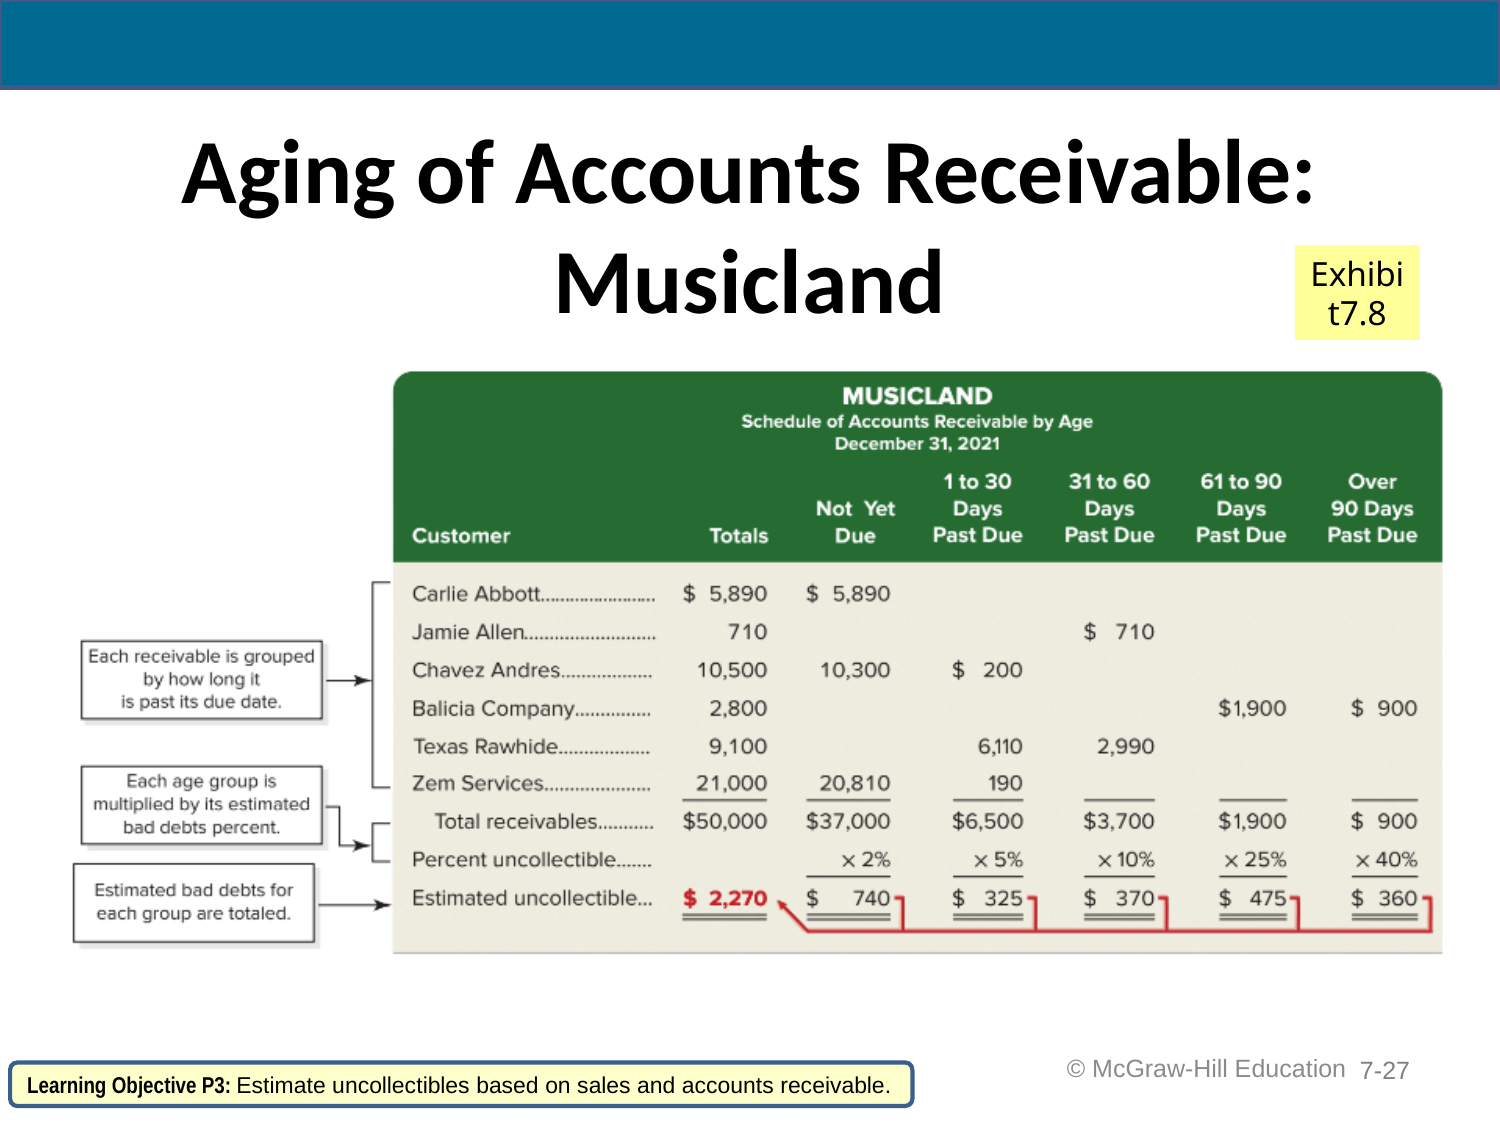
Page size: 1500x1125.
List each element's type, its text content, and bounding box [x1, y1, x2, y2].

text_box Exhibit7.8 [1294, 245, 1420, 340]
title Aging of Accounts Receivable: Musicland [74, 127, 1426, 316]
text_box © McGraw-Hill Education [1044, 1045, 1400, 1083]
text_box Learning Objective P3: Estimate uncollectibles based on sales and accounts receivable. [10, 1062, 913, 1107]
picture [69, 356, 1449, 973]
text_box [0, 0, 1500, 88]
text_box 7-27 [1074, 1047, 1425, 1108]
